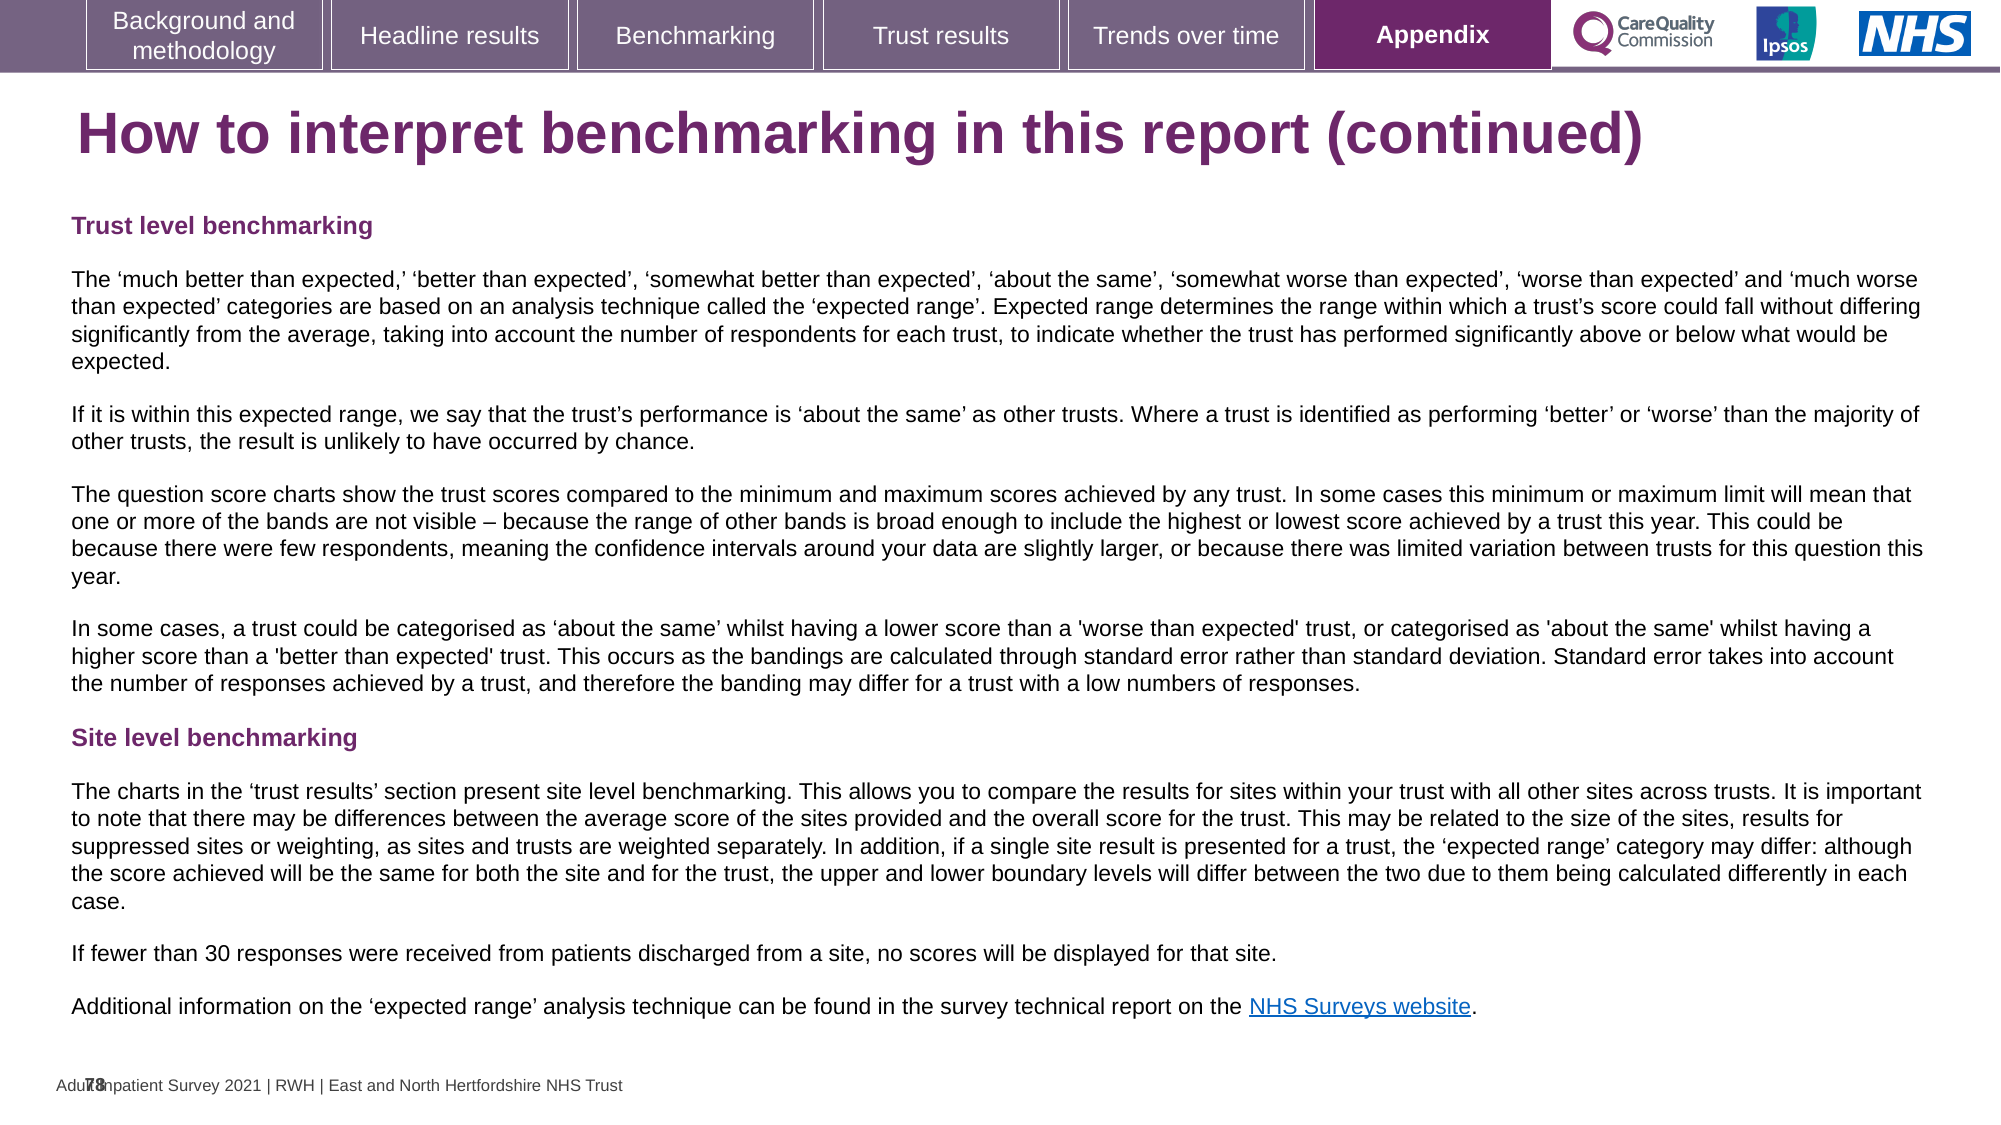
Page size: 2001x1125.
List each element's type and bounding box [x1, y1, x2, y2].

picture [1756, 6, 1817, 61]
picture [1573, 11, 1715, 56]
title [62, 81, 1936, 189]
text_box [84, 1065, 122, 1125]
picture [1859, 11, 1971, 56]
text_box [56, 201, 1946, 1027]
